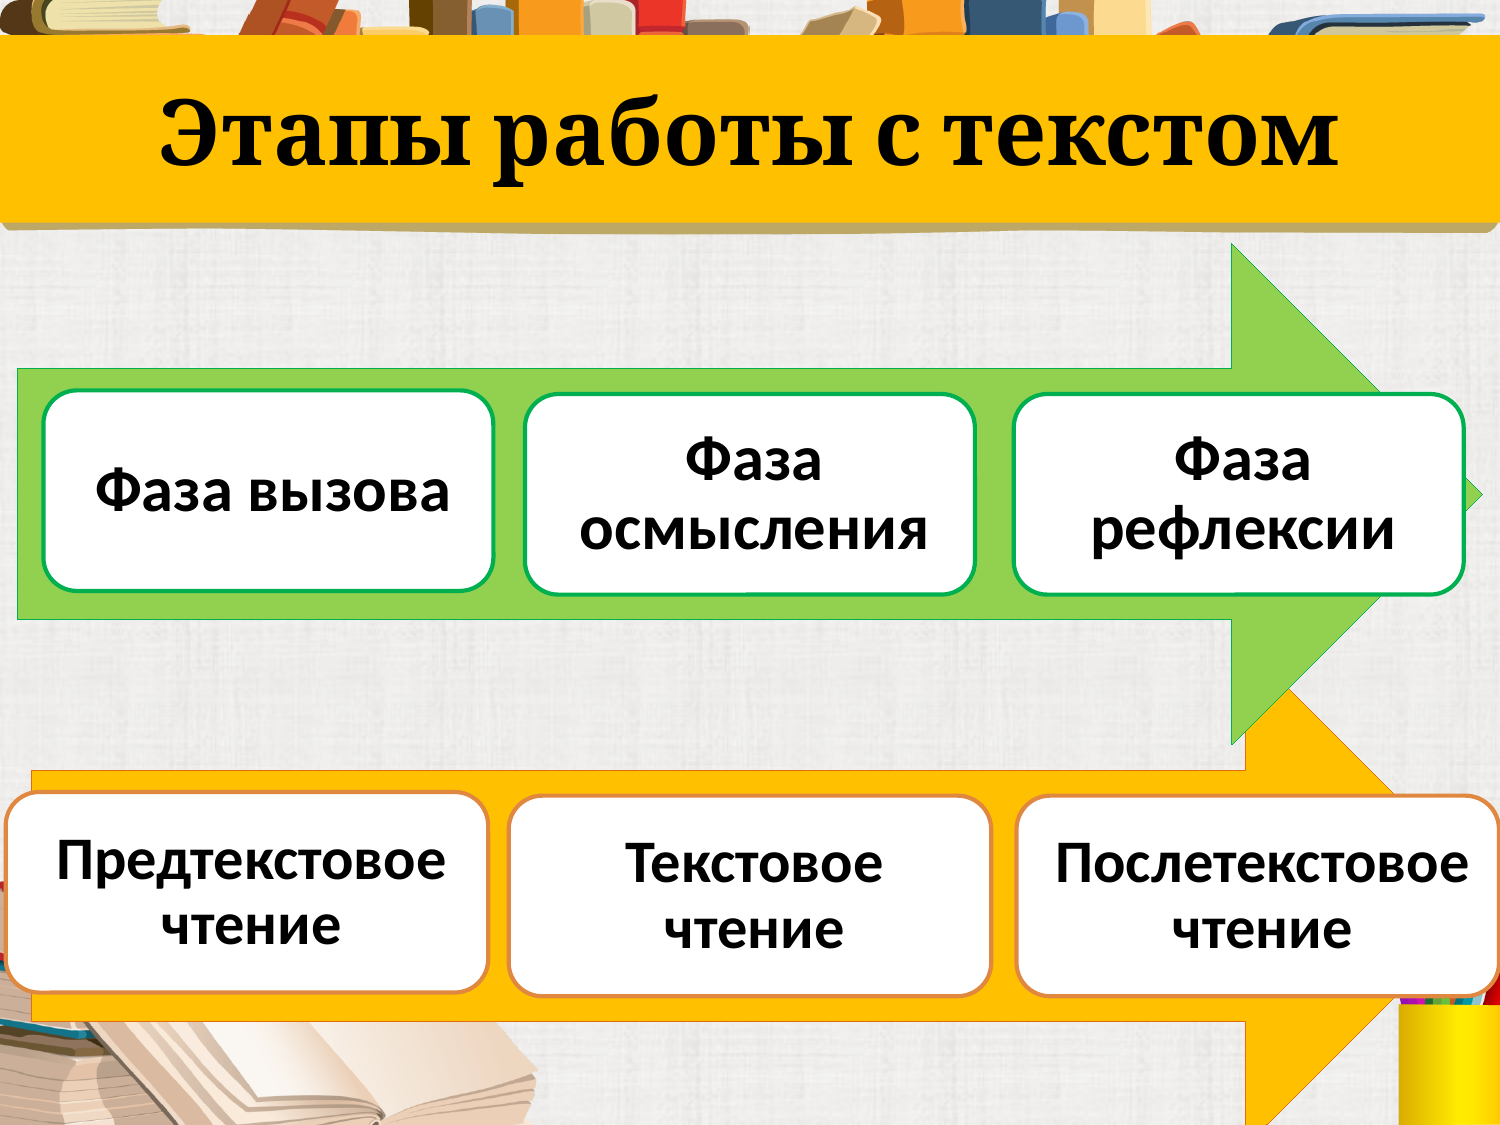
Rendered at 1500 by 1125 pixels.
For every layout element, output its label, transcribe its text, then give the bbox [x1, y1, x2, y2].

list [0, 753, 1500, 1125]
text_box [0, 243, 1500, 746]
picture [2, 223, 1498, 235]
picture [0, 0, 1500, 35]
title Этапы работы с текстом [0, 35, 1500, 223]
